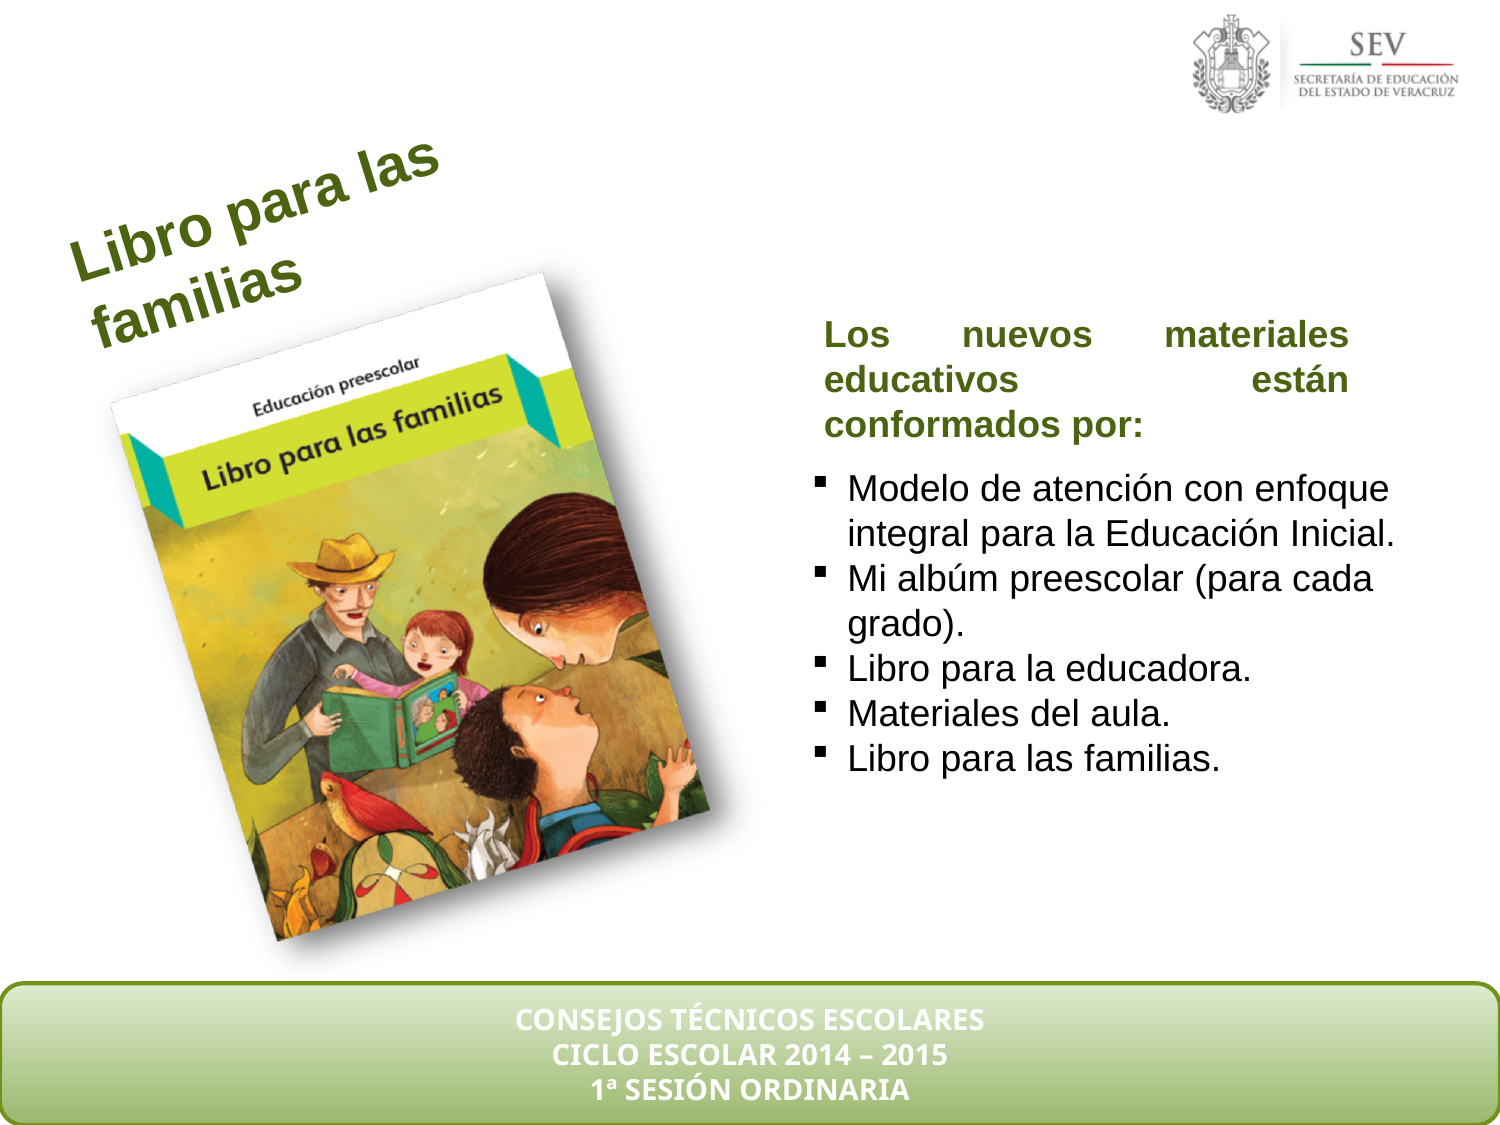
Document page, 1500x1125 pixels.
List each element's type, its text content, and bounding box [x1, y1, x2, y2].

text_box Modelo de atención con enfoque integral para la Educación Inicial. Mi albúm preescolar (para cada grado). Libro para la educadora. Materiales del aula. Libro para las familias. [797, 456, 1447, 786]
picture [68, 222, 790, 1013]
picture [1192, 7, 1495, 121]
text_box Los nuevos materiales educativos están conformados por: [809, 302, 1365, 453]
text_box Libro para las familias [44, 92, 520, 374]
